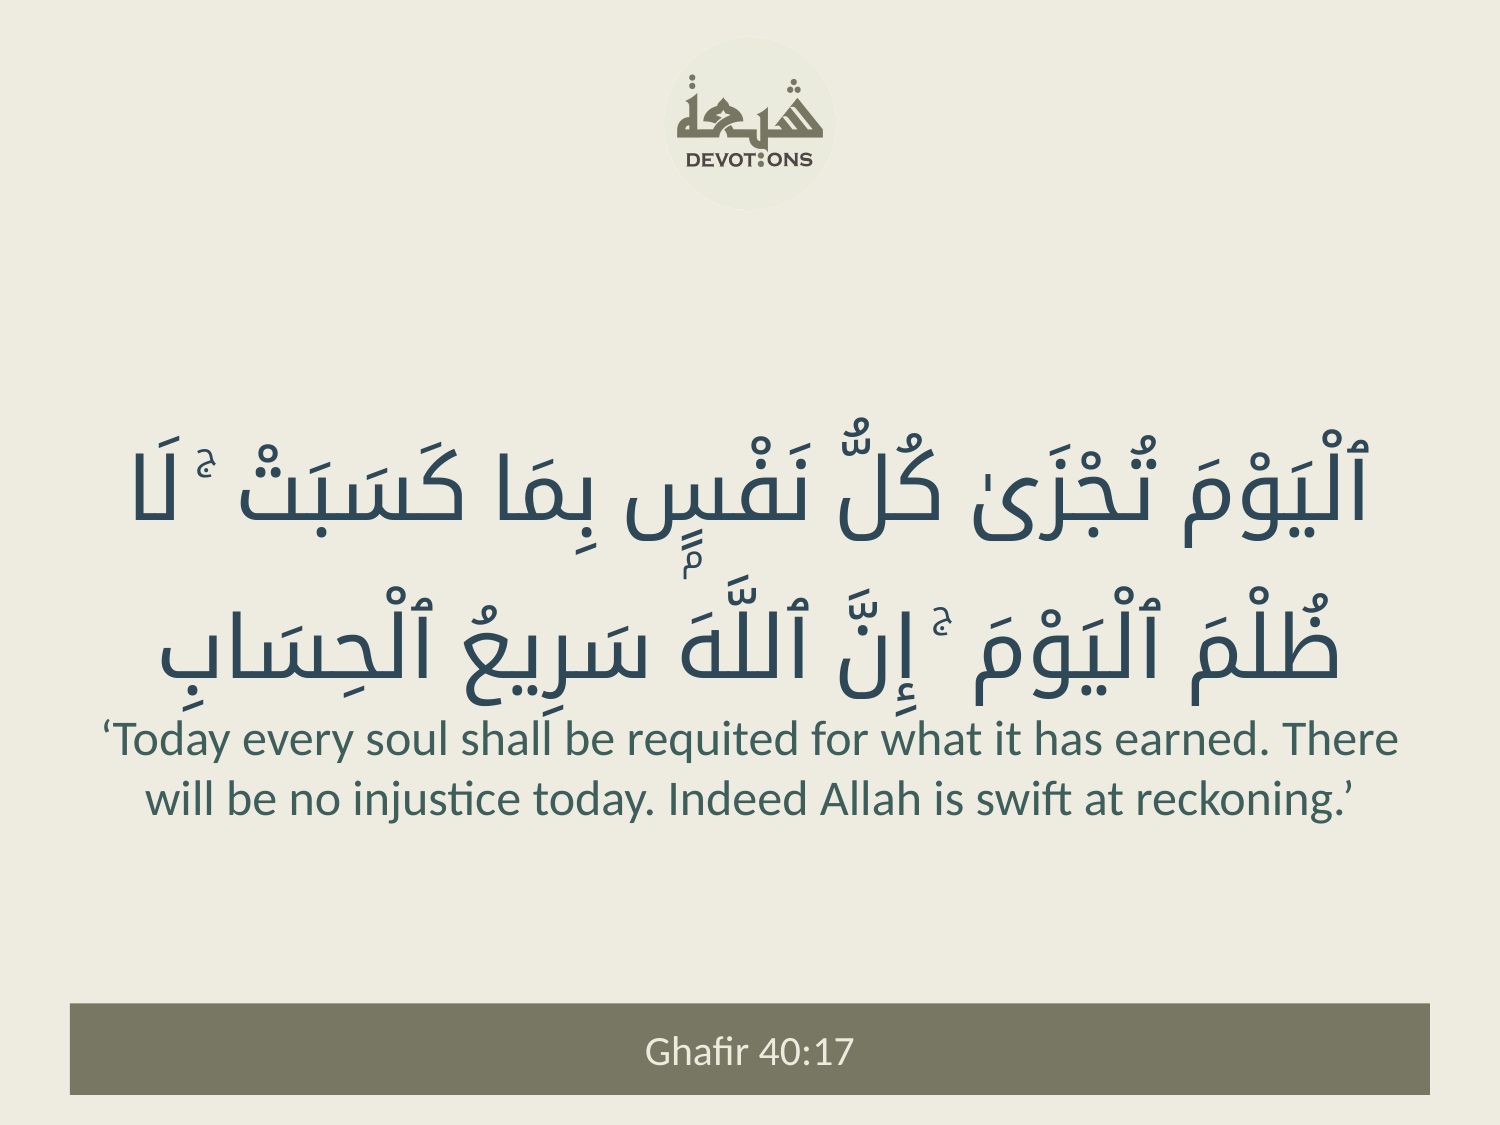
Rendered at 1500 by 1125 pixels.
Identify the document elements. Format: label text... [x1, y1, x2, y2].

list Ghafir 40:17 [69, 1003, 1430, 1095]
picture [656, 29, 844, 203]
list ٱلْيَوْمَ تُجْزَىٰ كُلُّ نَفْسٍۭ بِمَا كَسَبَتْ ۚ لَا ظُلْمَ ٱلْيَوْمَ ۚ إِنَّ ٱللَّهَ سَرِيعُ ٱلْحِسَابِ ‘Today every soul shall be requited for what it has earned. There will be no injustice today. Indeed Allah is swift at reckoning.’ [69, 203, 1430, 1003]
